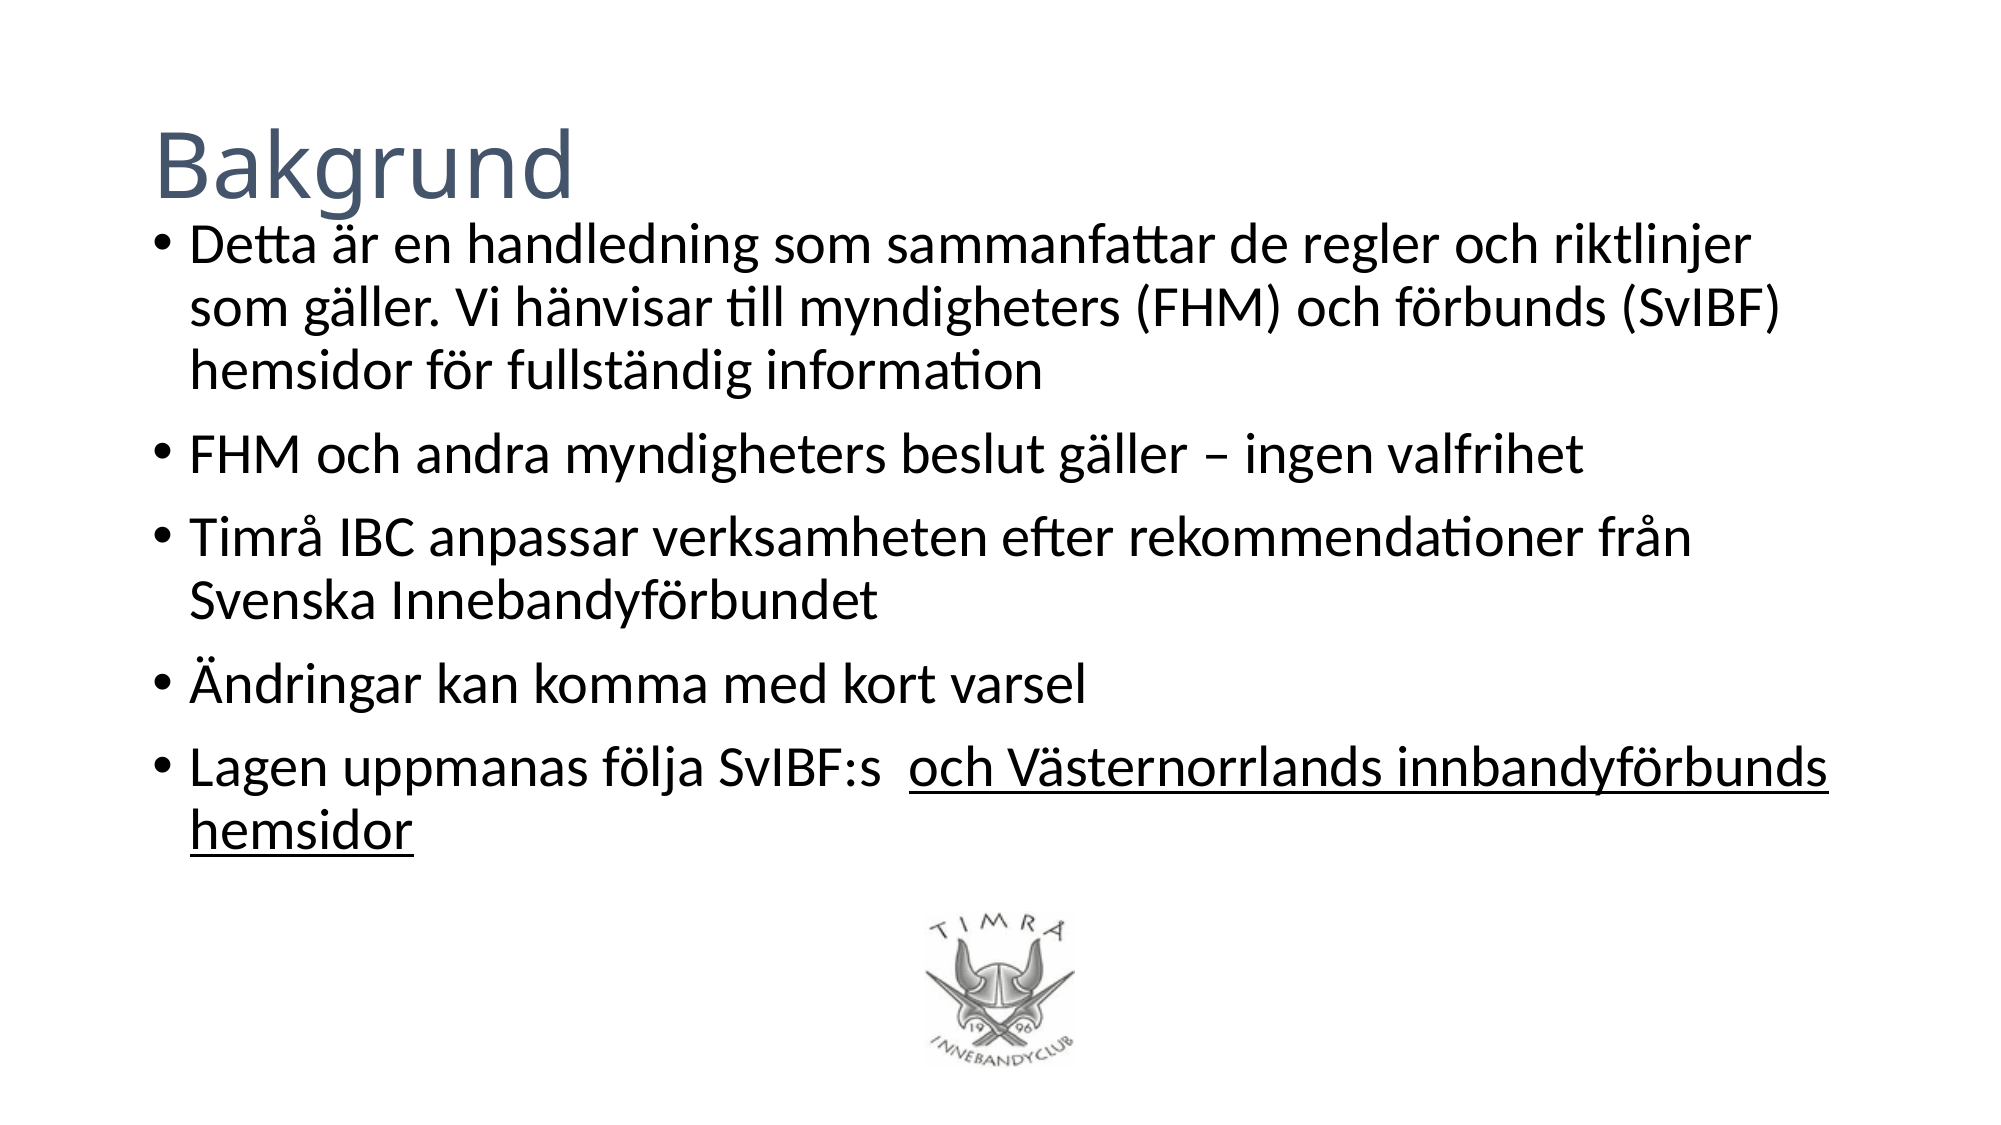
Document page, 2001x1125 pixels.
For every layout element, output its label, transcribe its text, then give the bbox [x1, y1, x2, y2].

title Bakgrund [137, 59, 1863, 205]
list Detta är en handledning som sammanfattar de regler och riktlinjer som gäller. Vi hänvisar till myndigheters (FHM) och förbunds (SvIBF) hemsidor för fullständig information FHM och andra myndigheters beslut gäller – ingen valfrihet Timrå IBC anpassar verksamheten efter rekommendationer från Svenska Innebandyförbundet Ändringar kan komma med kort varsel Lagen uppmanas följa SvIBF:s och Västernorrlands innbandyförbunds hemsidor [137, 205, 1863, 878]
picture [924, 911, 1075, 1068]
